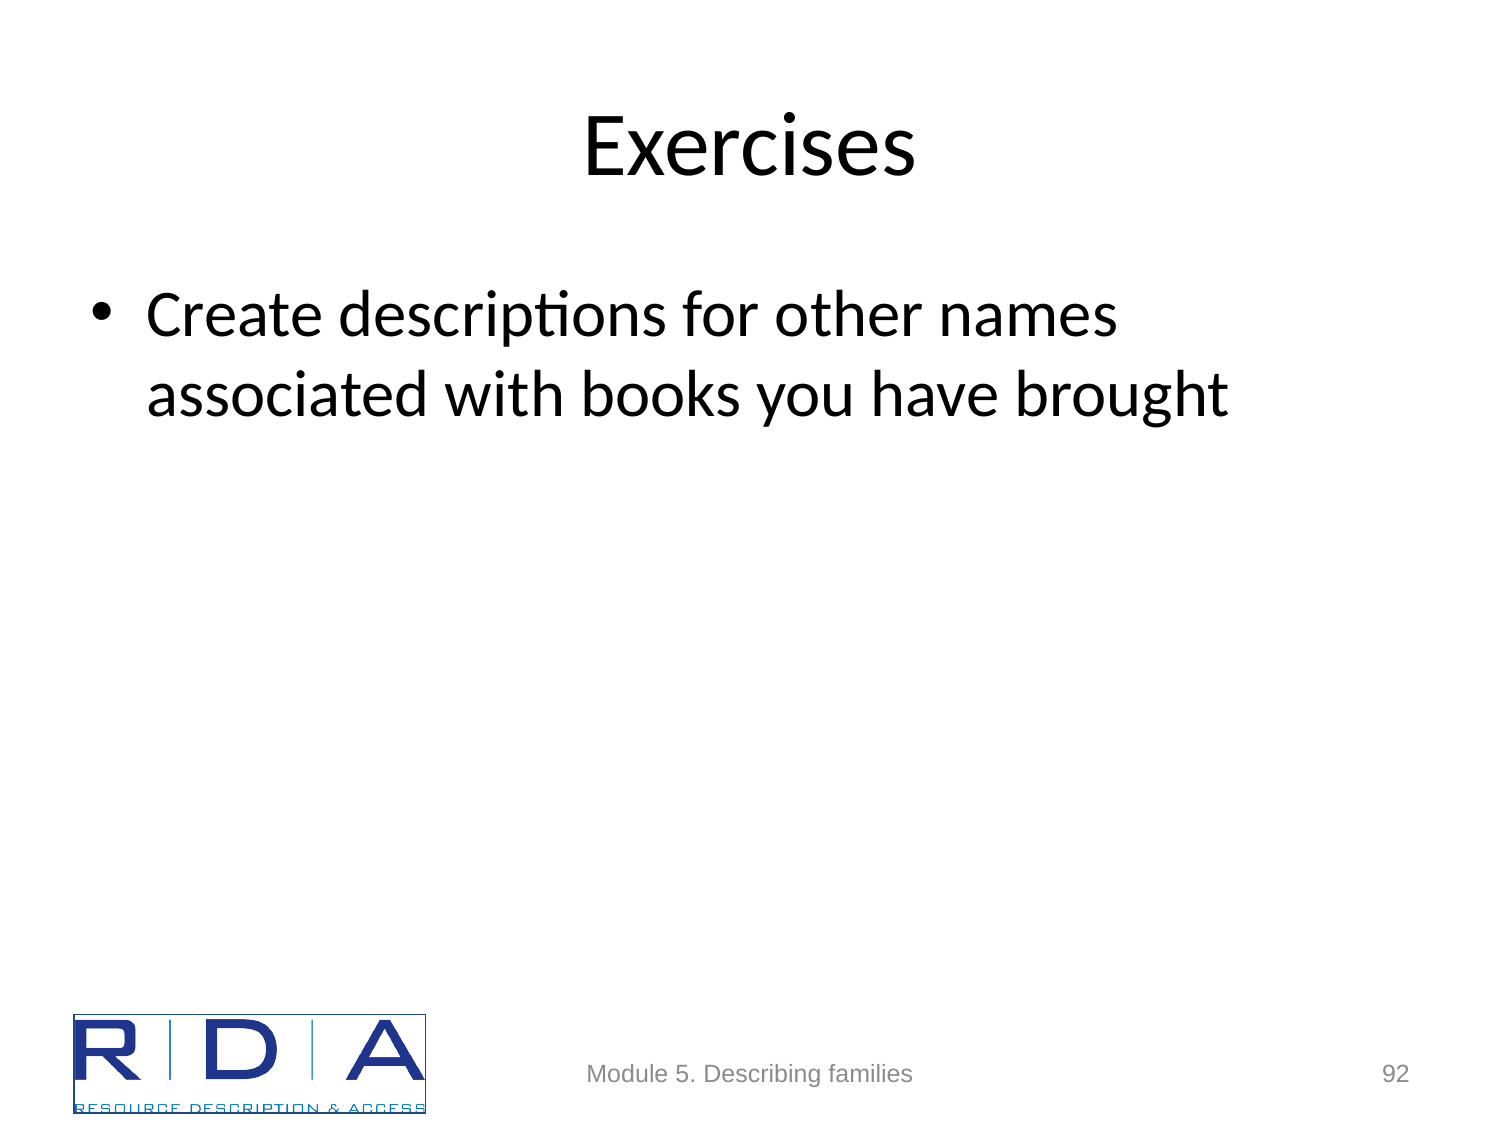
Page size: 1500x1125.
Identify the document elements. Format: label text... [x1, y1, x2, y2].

footer Module 5. Describing families [512, 1042, 988, 1103]
list Create descriptions for other names associated with books you have brought [75, 262, 1425, 1005]
title Exercises [75, 45, 1425, 233]
slide_number 92 [1074, 1042, 1425, 1103]
picture [75, 1015, 425, 1112]
